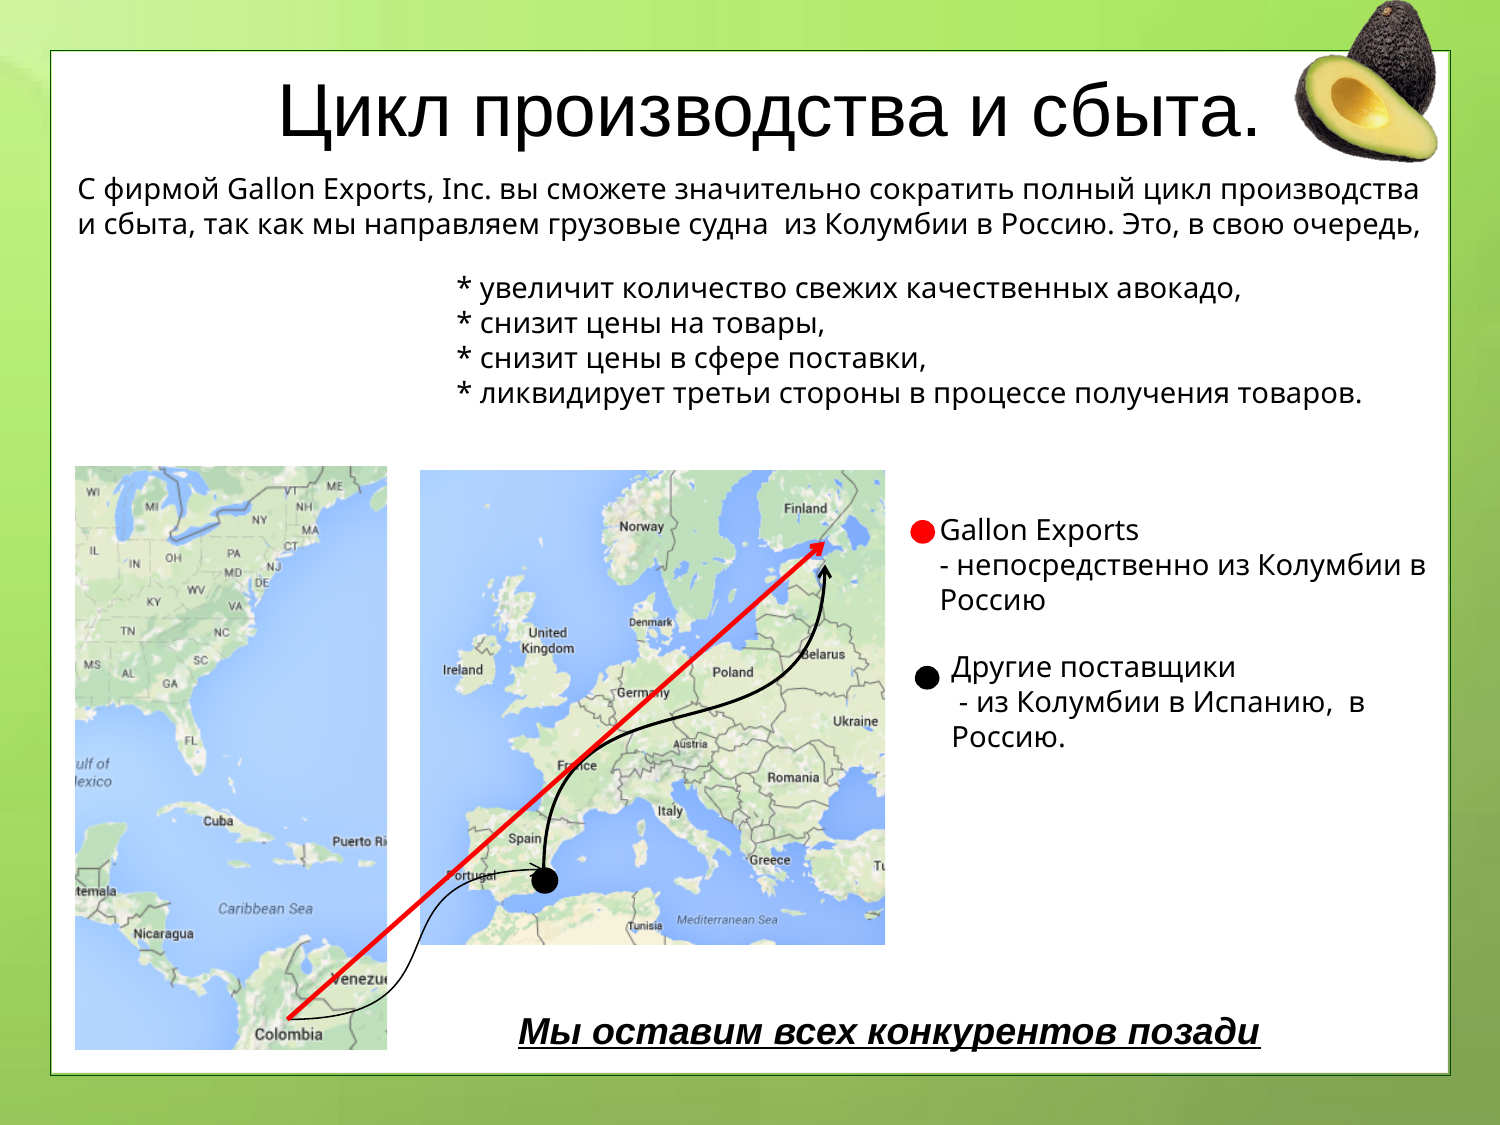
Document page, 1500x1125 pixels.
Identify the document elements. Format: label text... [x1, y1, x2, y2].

picture [419, 470, 886, 945]
text_box [0, 0, 1500, 1125]
picture [1294, 0, 1438, 163]
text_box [829, 576, 838, 859]
picture [74, 466, 388, 1051]
text_box [48, 48, 1452, 1077]
text_box Мы оставим всех конкурентов позади [503, 999, 1276, 1105]
text_box Другие поставщики - из Колумбии в Испанию, в Россию. [936, 641, 1383, 761]
text_box [910, 520, 936, 544]
text_box [914, 665, 940, 690]
text_box Gallon Exports - непосредственно из Колумбии в Россию [924, 503, 1450, 624]
text_box * увеличит количество свежих качественных авокадо, * снизит цены на товары, * снизит цены в сфере поставки, * ликвидирует третьи стороны в процессе получения товаров. [441, 262, 1379, 452]
text_box Цикл производства и сбыта. [262, 54, 1289, 160]
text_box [287, 541, 826, 1020]
